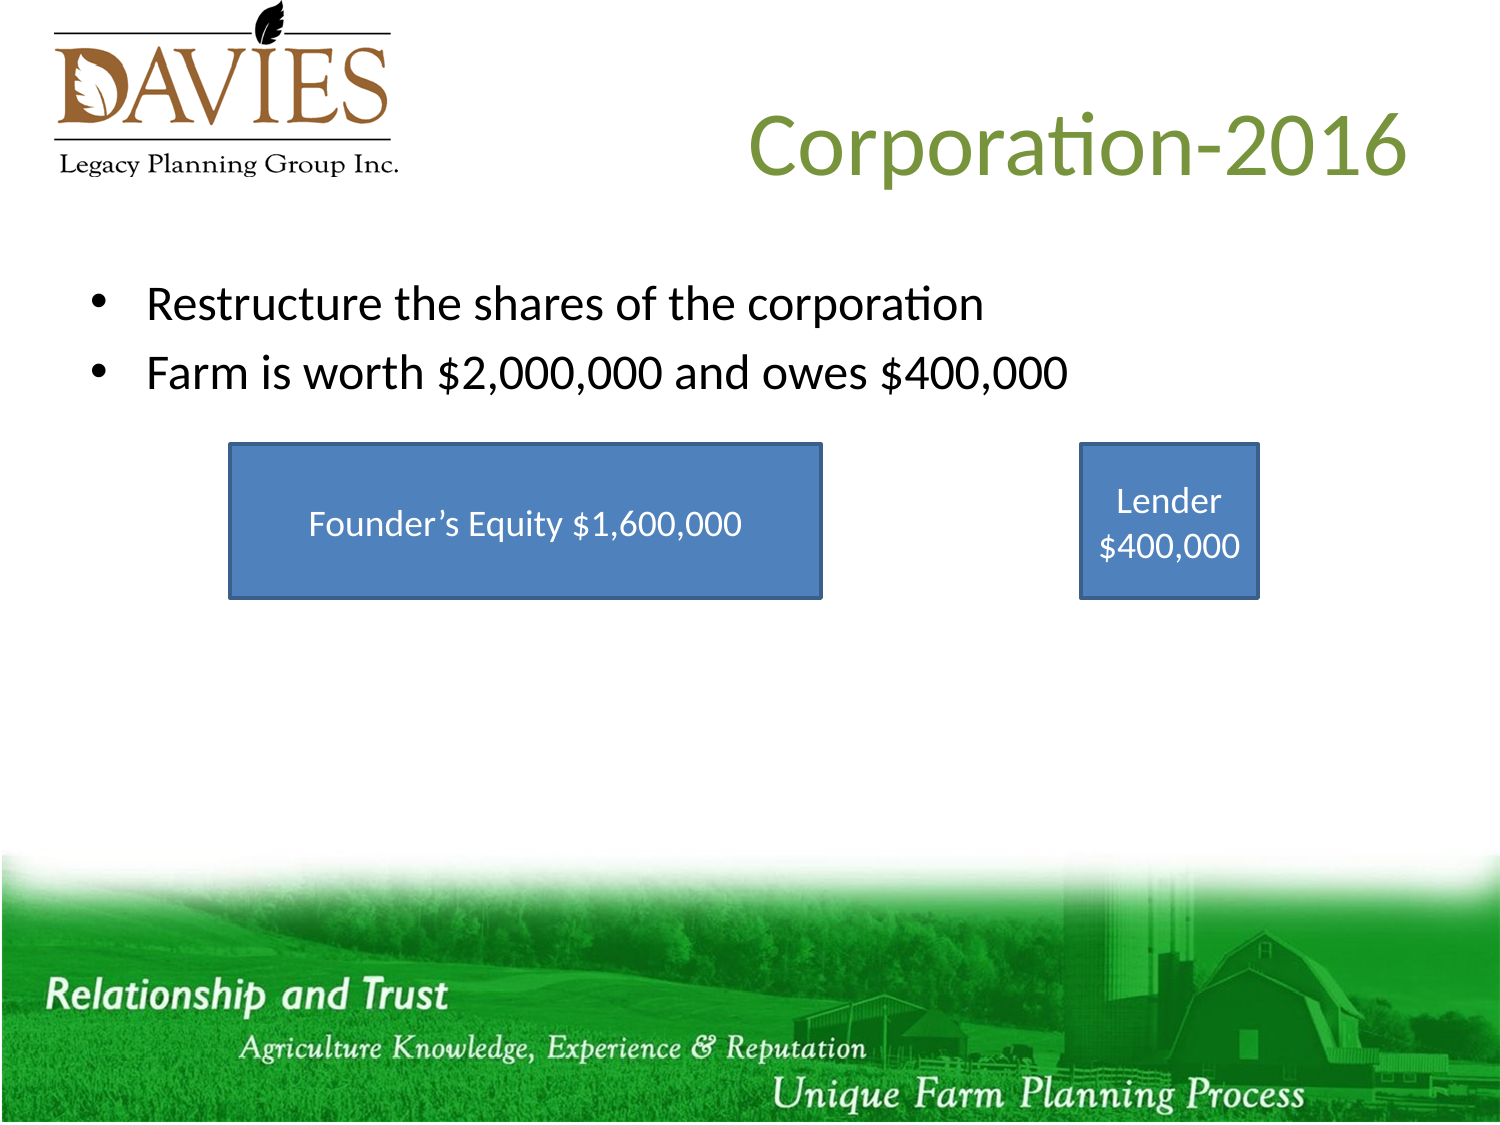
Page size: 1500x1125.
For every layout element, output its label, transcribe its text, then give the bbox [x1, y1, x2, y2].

list Restructure the shares of the corporation Farm is worth $2,000,000 and owes $400,000 [75, 262, 1425, 1005]
picture [0, 0, 1500, 1125]
title Corporation-2016 [75, 45, 1425, 233]
text_box Founder’s Equity $1,600,000 [228, 442, 823, 600]
text_box Lender $400,000 [1079, 442, 1260, 600]
